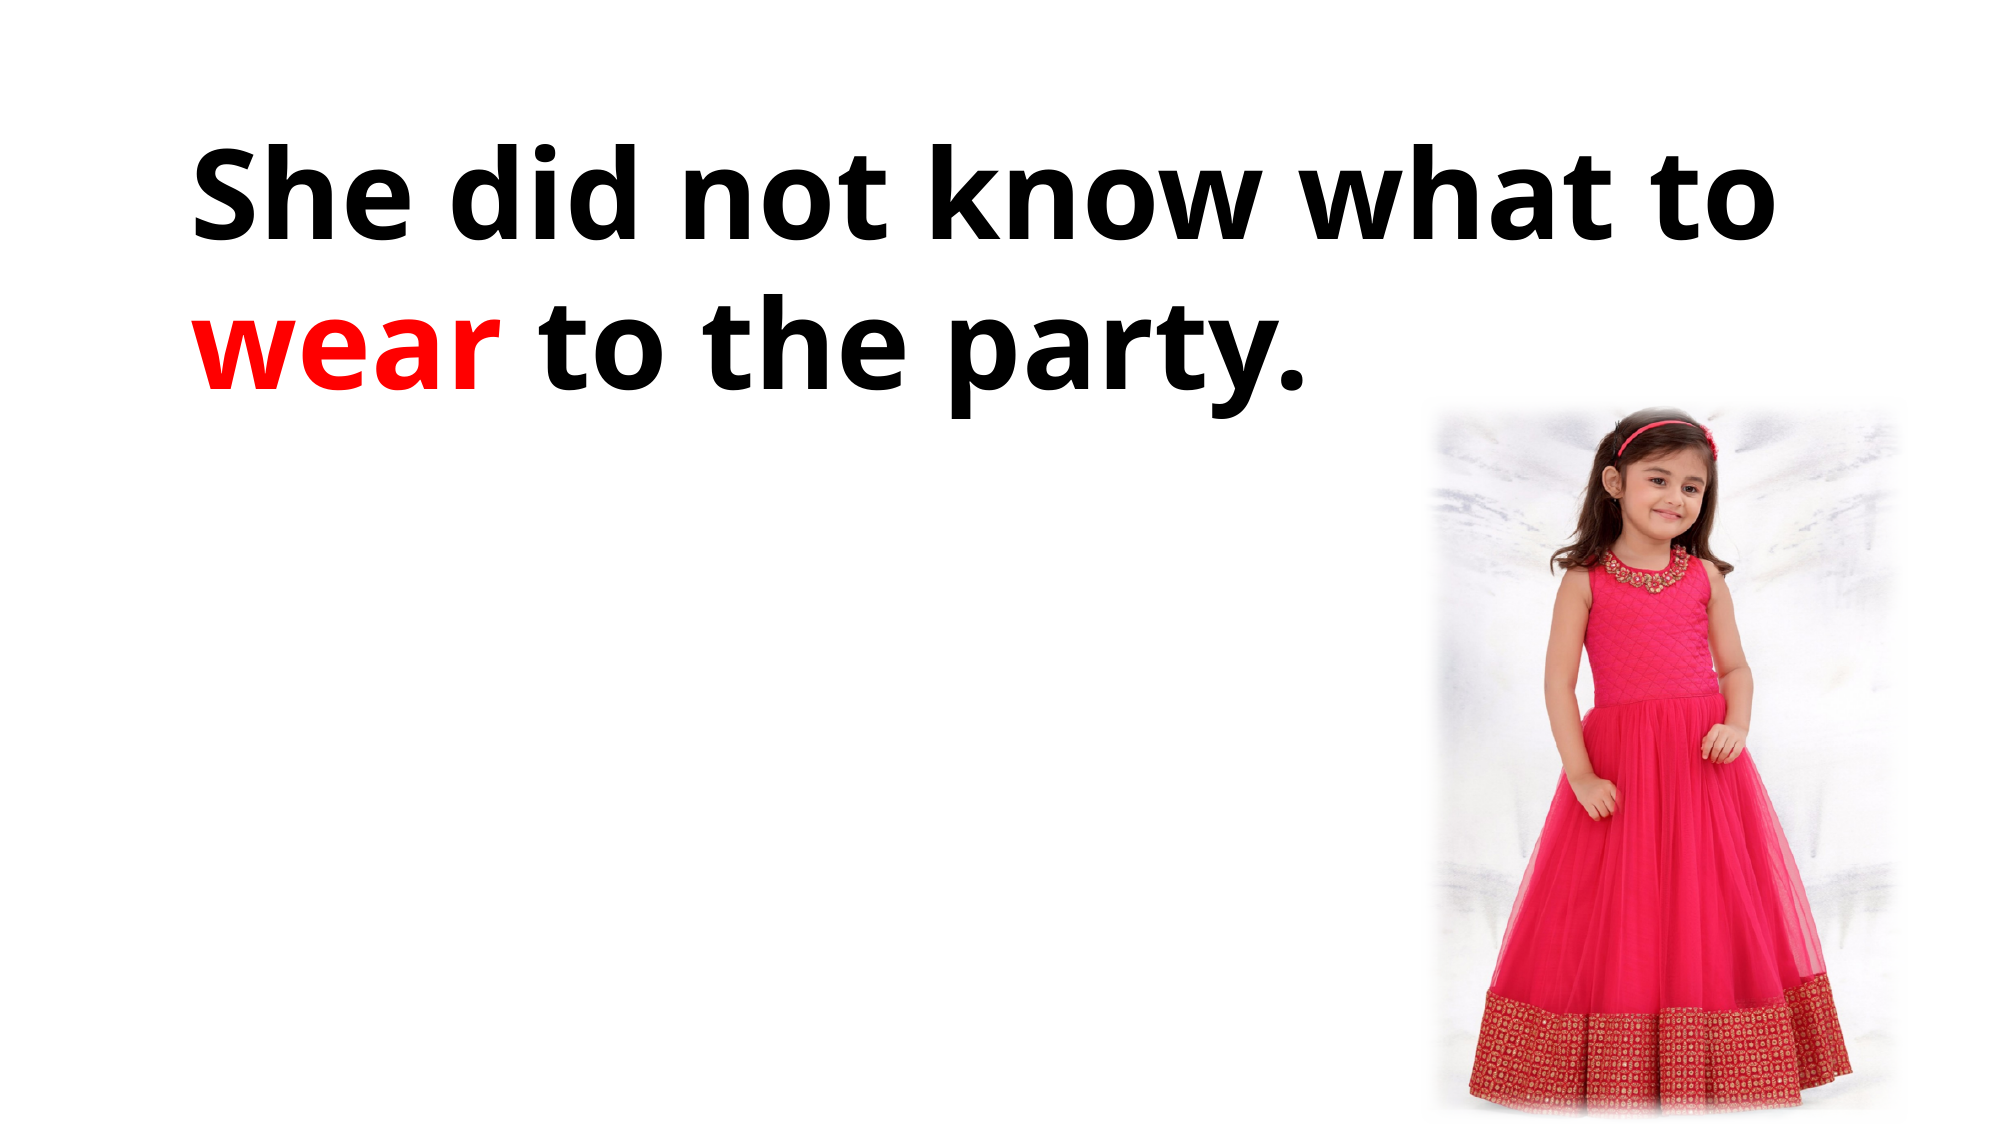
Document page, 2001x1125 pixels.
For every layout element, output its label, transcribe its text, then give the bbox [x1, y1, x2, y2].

picture [1421, 396, 1908, 1125]
text_box She did not know what to wear to the party. [175, 107, 1869, 422]
